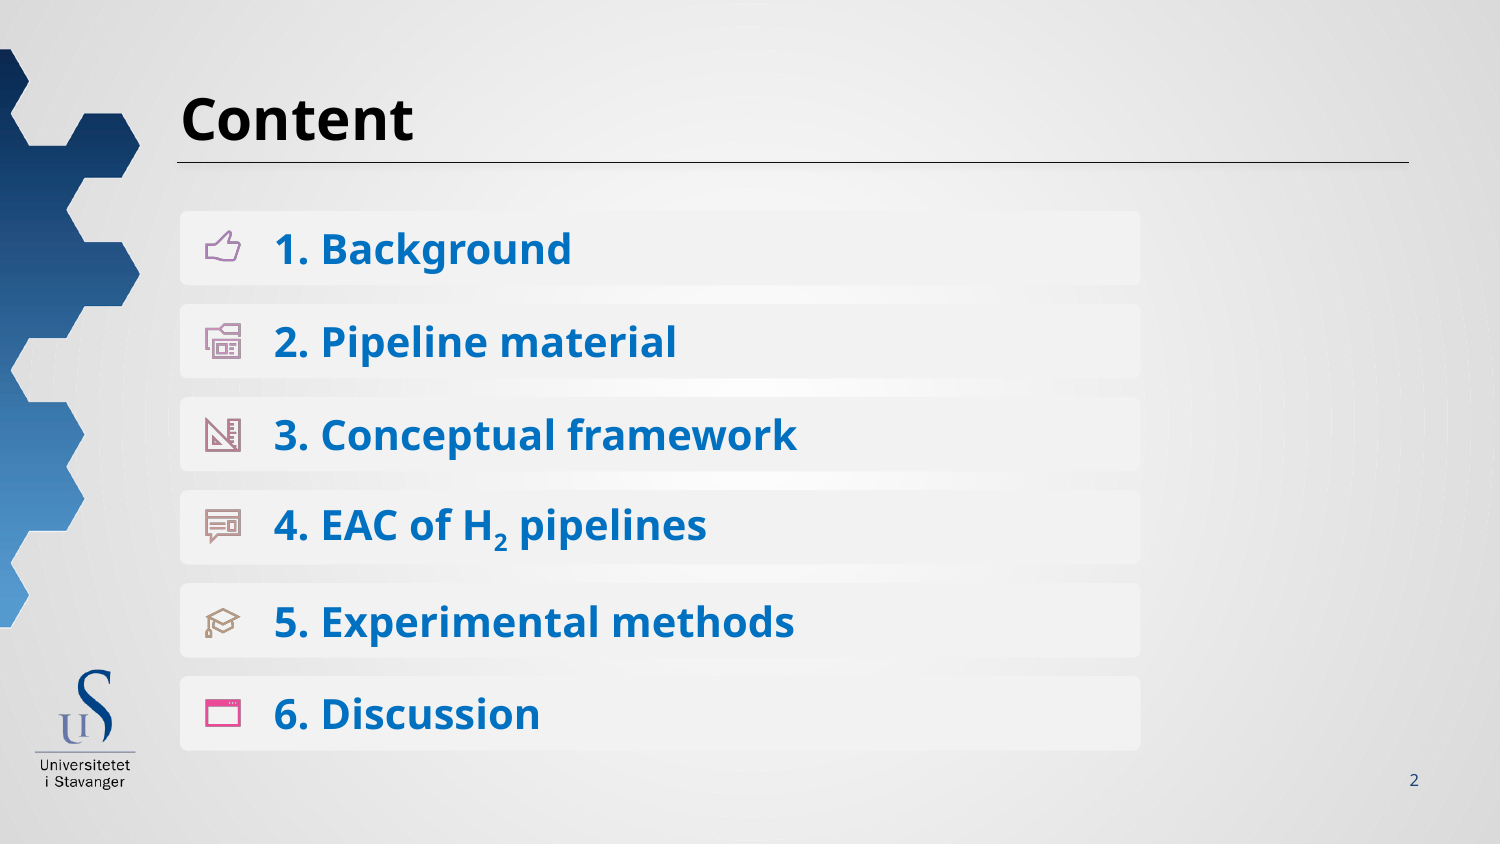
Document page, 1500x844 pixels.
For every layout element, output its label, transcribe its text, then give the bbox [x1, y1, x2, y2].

slide_number 2 [1240, 758, 1420, 804]
title Content [180, 13, 1412, 152]
picture [0, 0, 146, 637]
picture [17, 661, 153, 797]
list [179, 210, 1141, 751]
